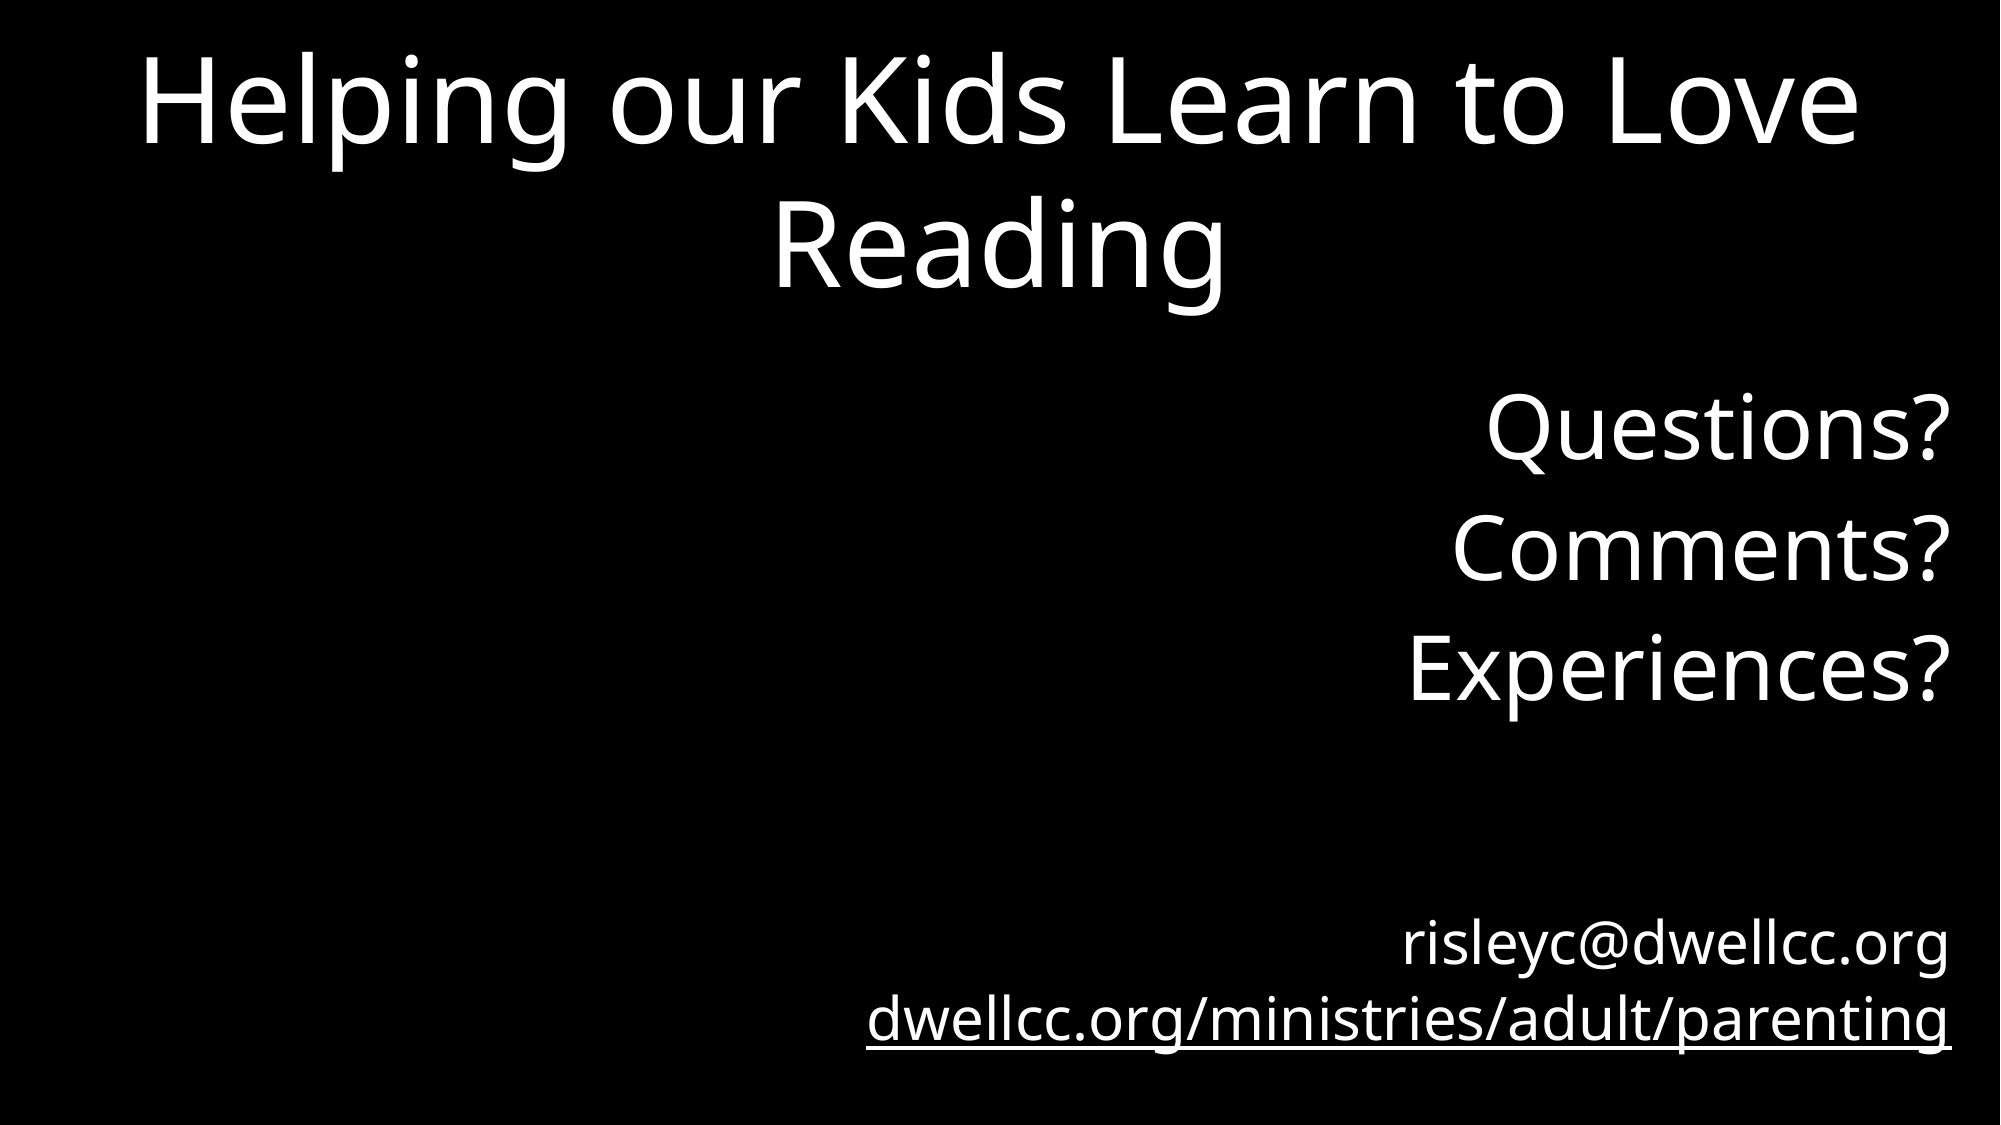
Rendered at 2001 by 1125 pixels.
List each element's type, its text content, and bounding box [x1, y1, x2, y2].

title Helping our Kids Learn to Love Reading [33, 98, 1967, 237]
list Questions? Comments? Experiences? risleyc@dwellcc.org dwellcc.org/ministries/adult/parenting [33, 369, 1967, 1088]
